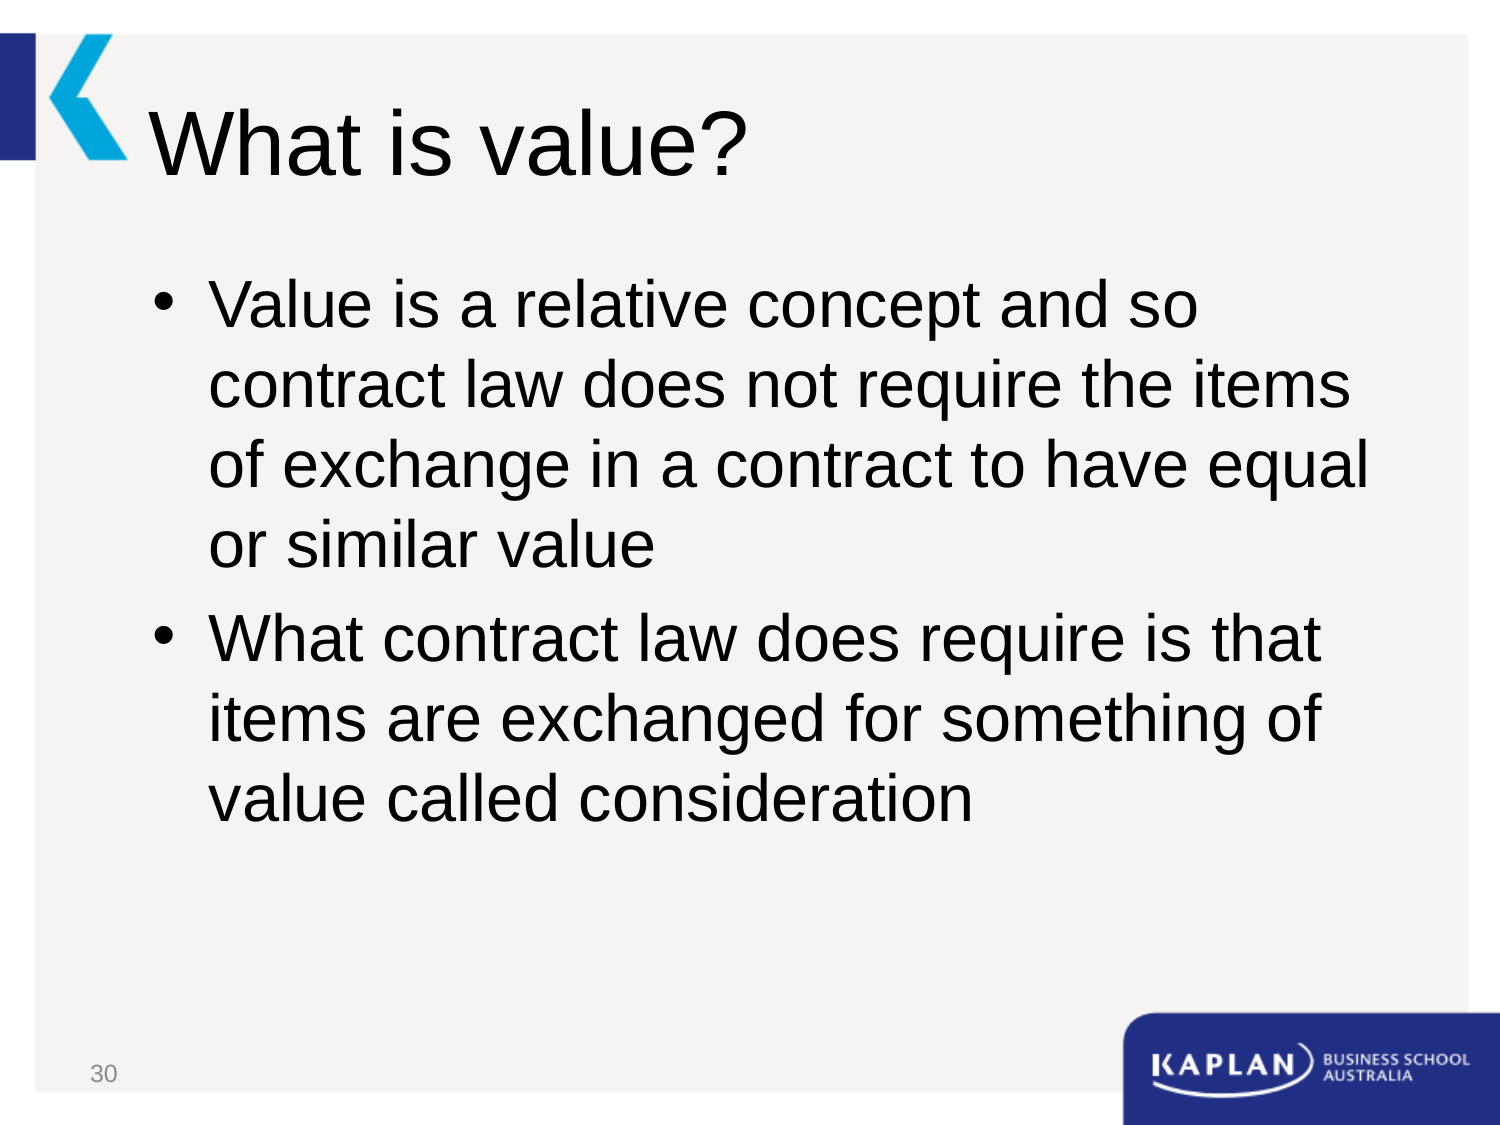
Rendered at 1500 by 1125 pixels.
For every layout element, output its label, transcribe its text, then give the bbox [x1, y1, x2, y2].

list Value is a relative concept and so contract law does not require the items of exchange in a contract to have equal or similar value What contract law does require is that items are exchanged for something of value called consideration [137, 210, 1425, 953]
title What is value? [75, 45, 1425, 233]
slide_number 30 [75, 1042, 425, 1103]
